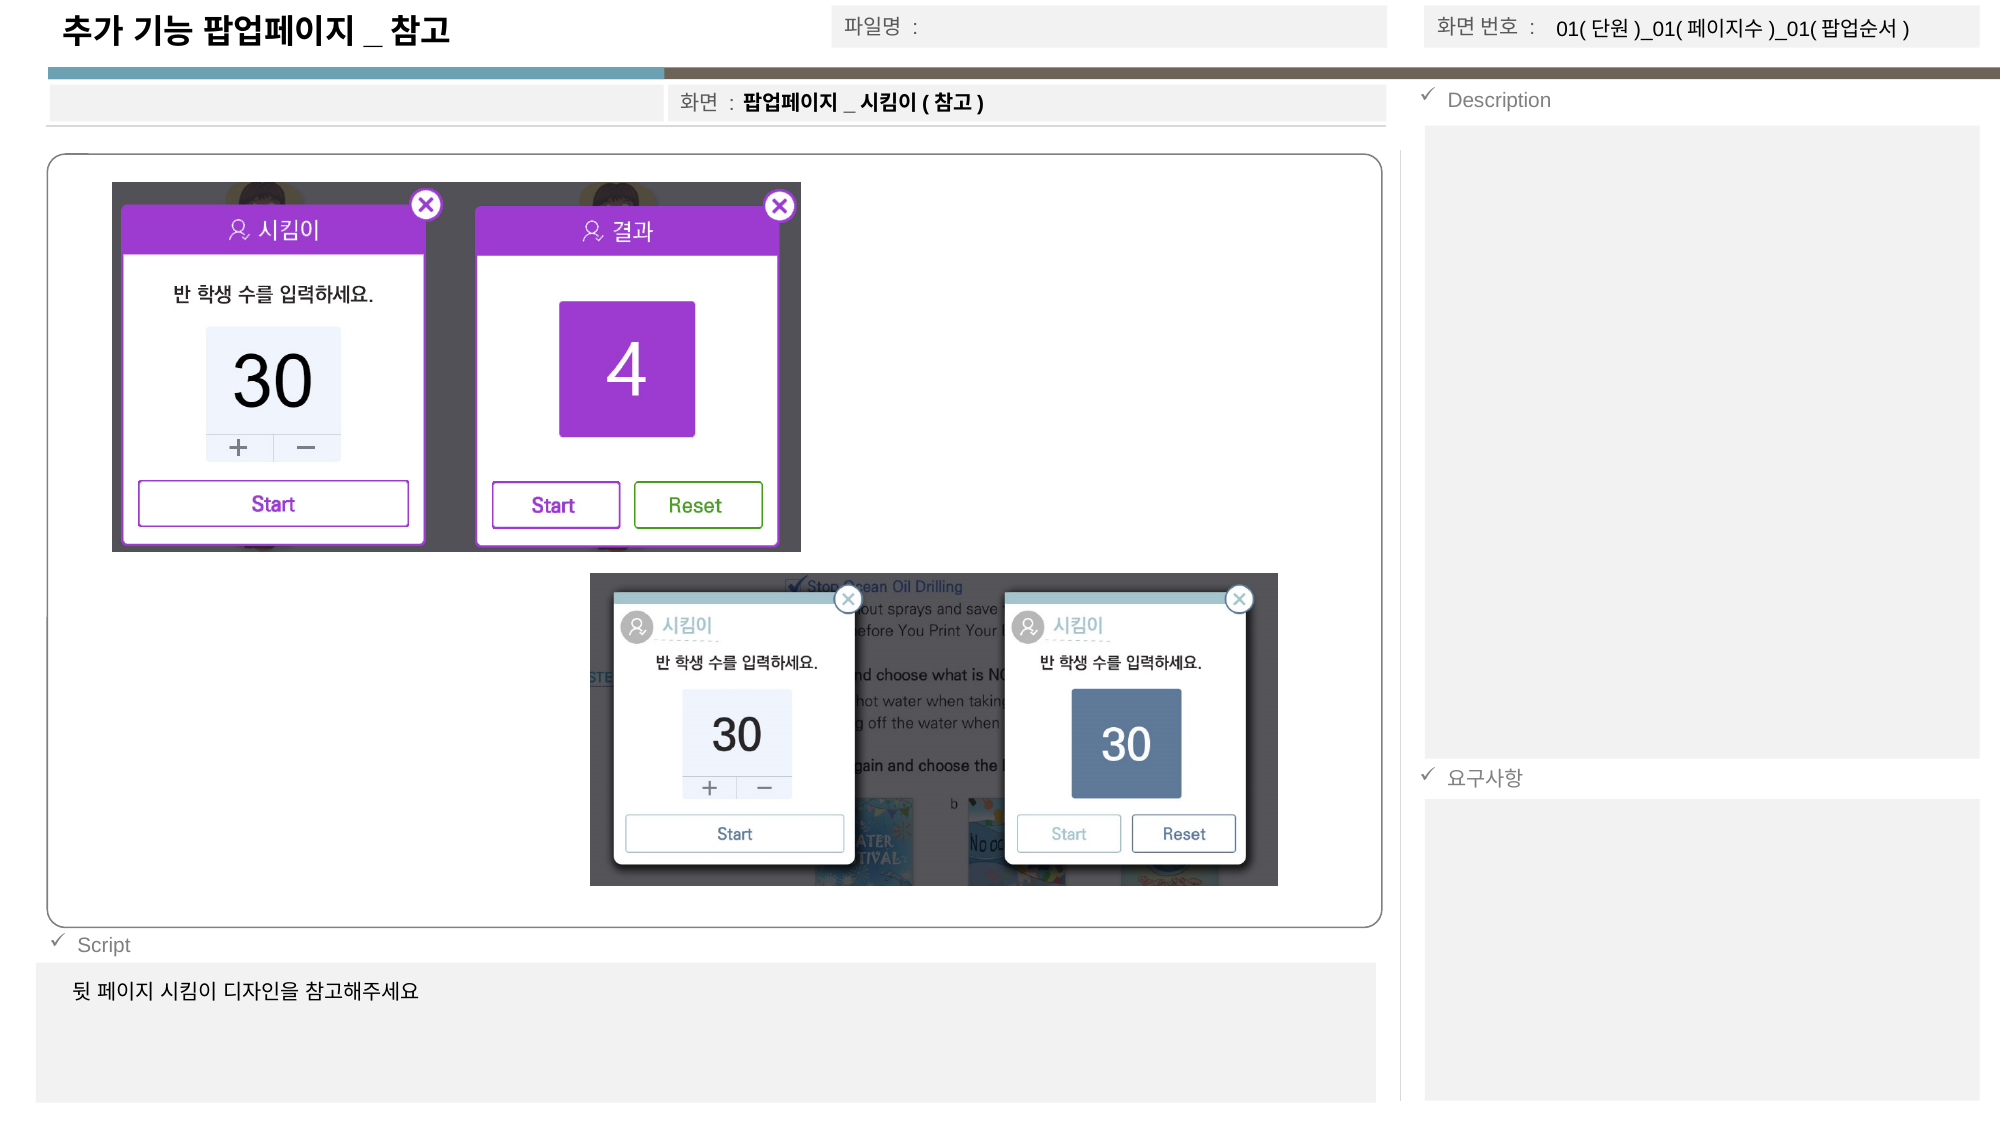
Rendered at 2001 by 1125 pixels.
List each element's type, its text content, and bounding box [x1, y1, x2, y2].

text_box 01(단원)_01(페이지수)_01(팝업순서) [1541, 9, 1977, 47]
text_box [48, 969, 1368, 1091]
text_box 팝업페이지_시킴이(참고) [728, 83, 1385, 122]
subtitle 추가 기능 팝업페이지_참고 [48, 2, 828, 59]
text_box 뒷 페이지 시킴이 디자인을 참고해주세요 [57, 971, 1361, 1092]
picture [112, 181, 801, 553]
picture [589, 572, 1279, 886]
text_box [132, 83, 717, 122]
